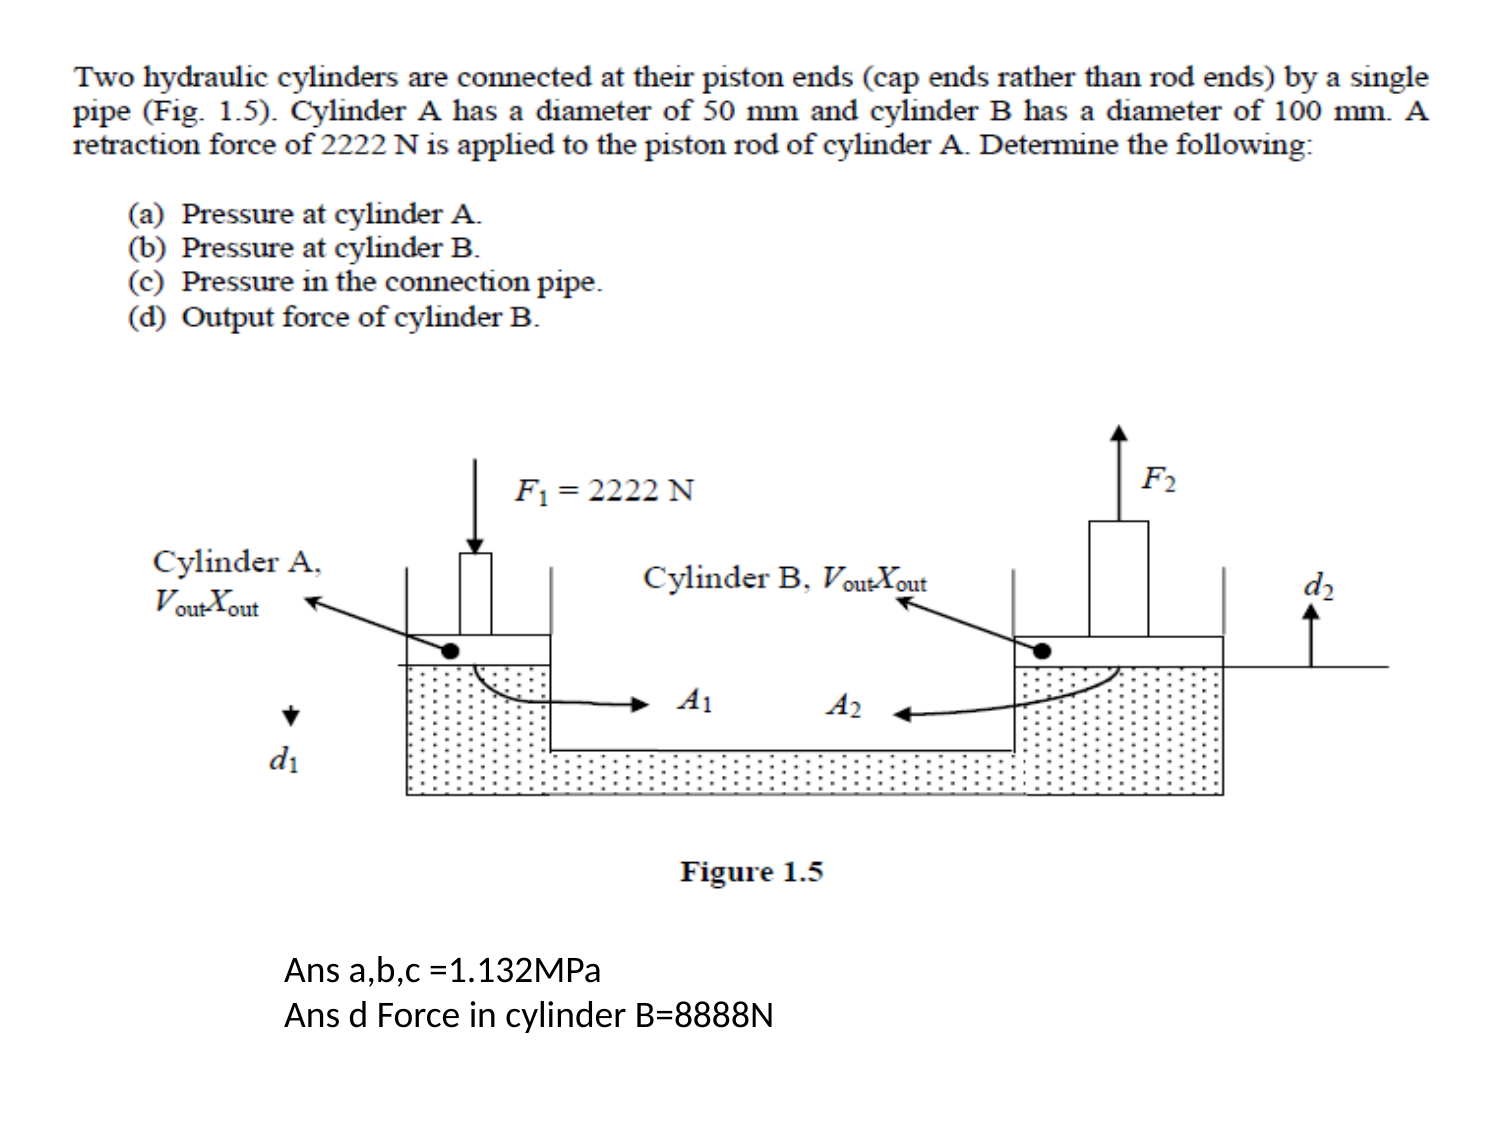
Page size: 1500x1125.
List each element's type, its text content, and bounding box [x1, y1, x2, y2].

text_box Ans a,b,c =1.132MPa Ans d Force in cylinder B=8888N [269, 937, 1114, 1043]
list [70, 46, 1500, 903]
